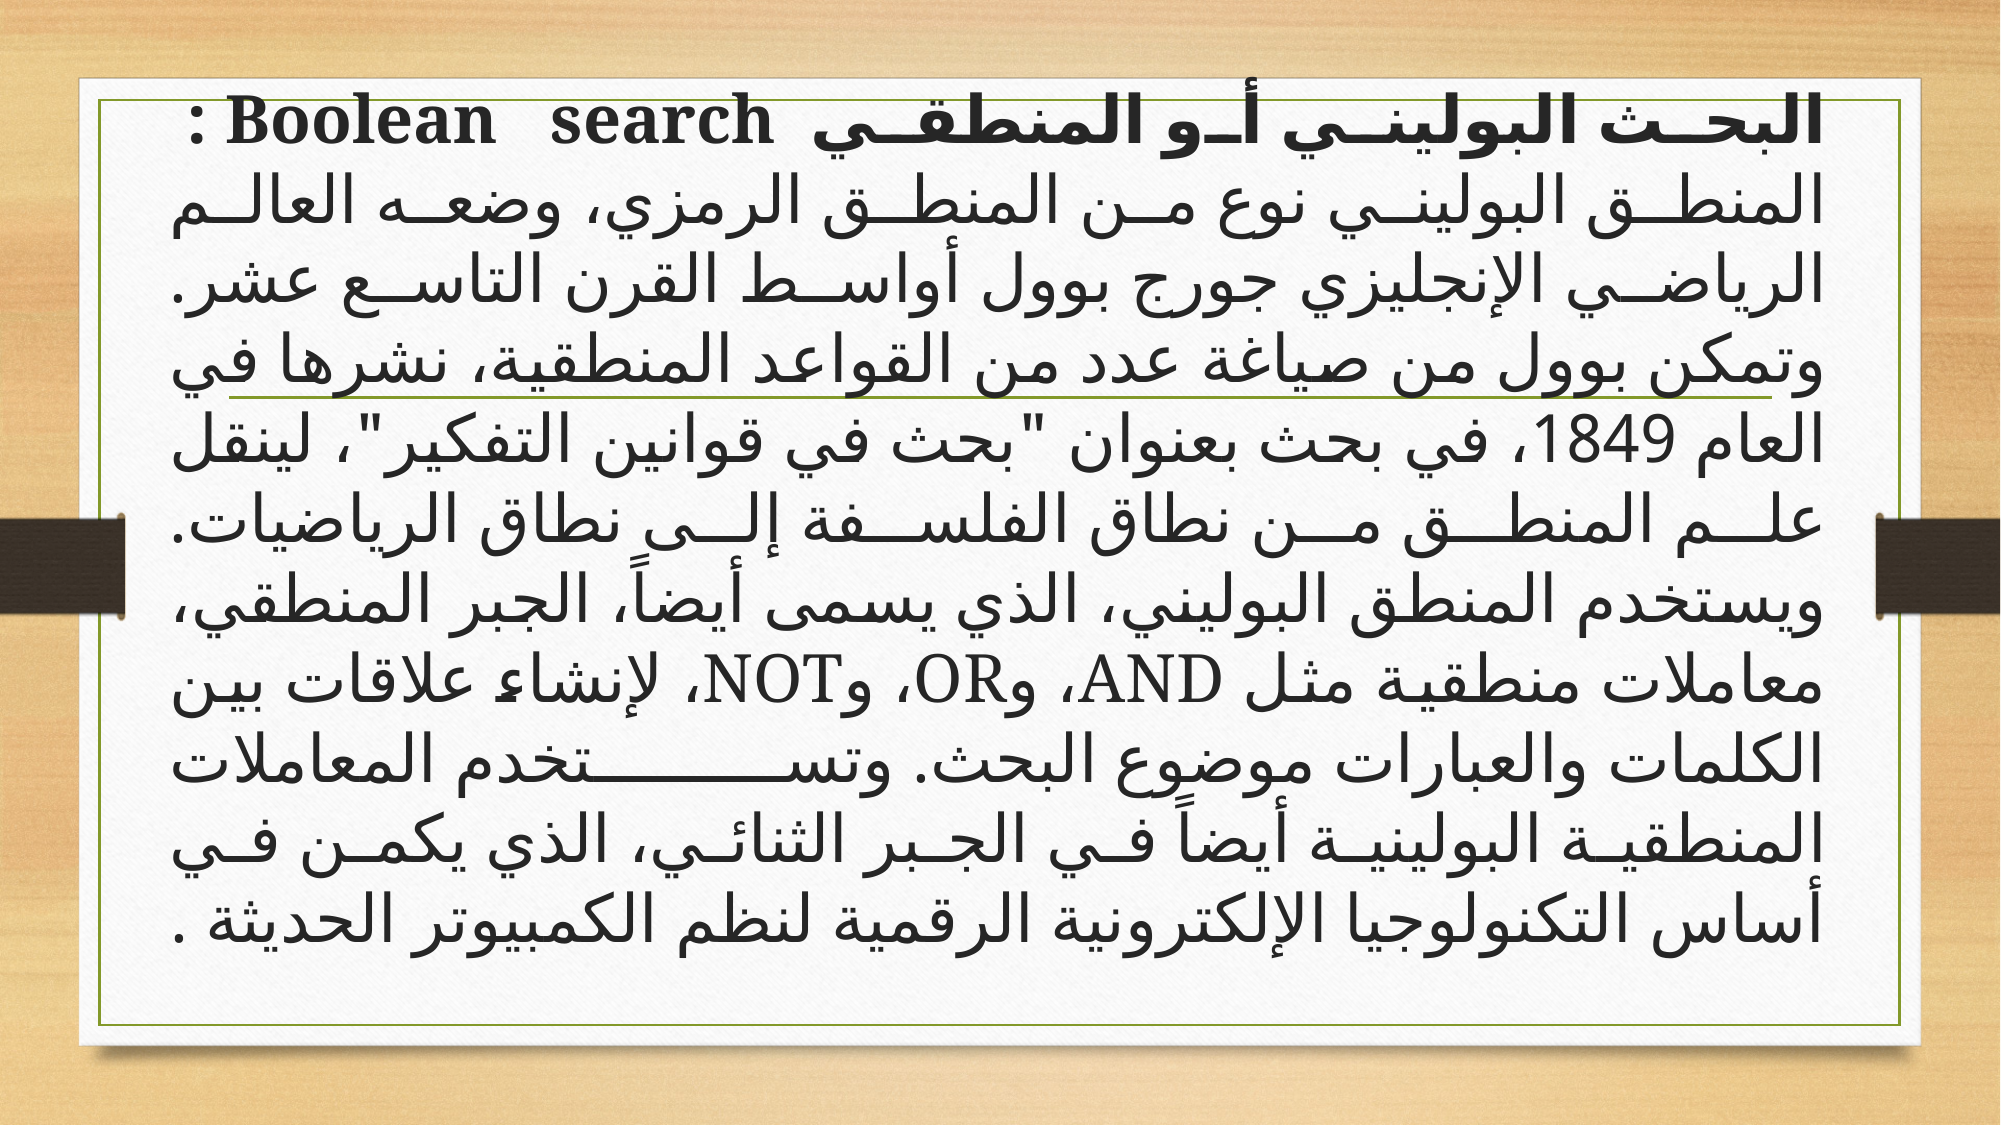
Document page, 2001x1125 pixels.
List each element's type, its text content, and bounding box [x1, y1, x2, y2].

picture [0, 0, 2001, 1125]
title البحث البوليني أو المنطقي Boolean search : المنطق البوليني نوع من المنطق الرمزي، وضعه العالم الرياضي الإنجليزي جورج بوول أواسط القرن التاسع عشر. وتمكن بوول من صياغة عدد من القواعد المنطقية، نشرها في العام 1849، في بحث بعنوان "بحث في قوانين التفكير"، لينقل علم المنطق من نطاق الفلسفة إلى نطاق الرياضيات. ويستخدم المنطق البوليني، الذي يسمى أيضاً، الجبر المنطقي، معاملات منطقية مثل AND، وOR، وNOT، لإنشاء علاقات بين الكلمات والعبارات موضوع البحث. وتستخدم المعاملات المنطقية البولينية أيضاً في الجبر الثنائي، الذي يكمن في أساس التكنولوجيا الإلكترونية الرقمية لنظم الكمبيوتر الحديثة . [154, 116, 1842, 916]
